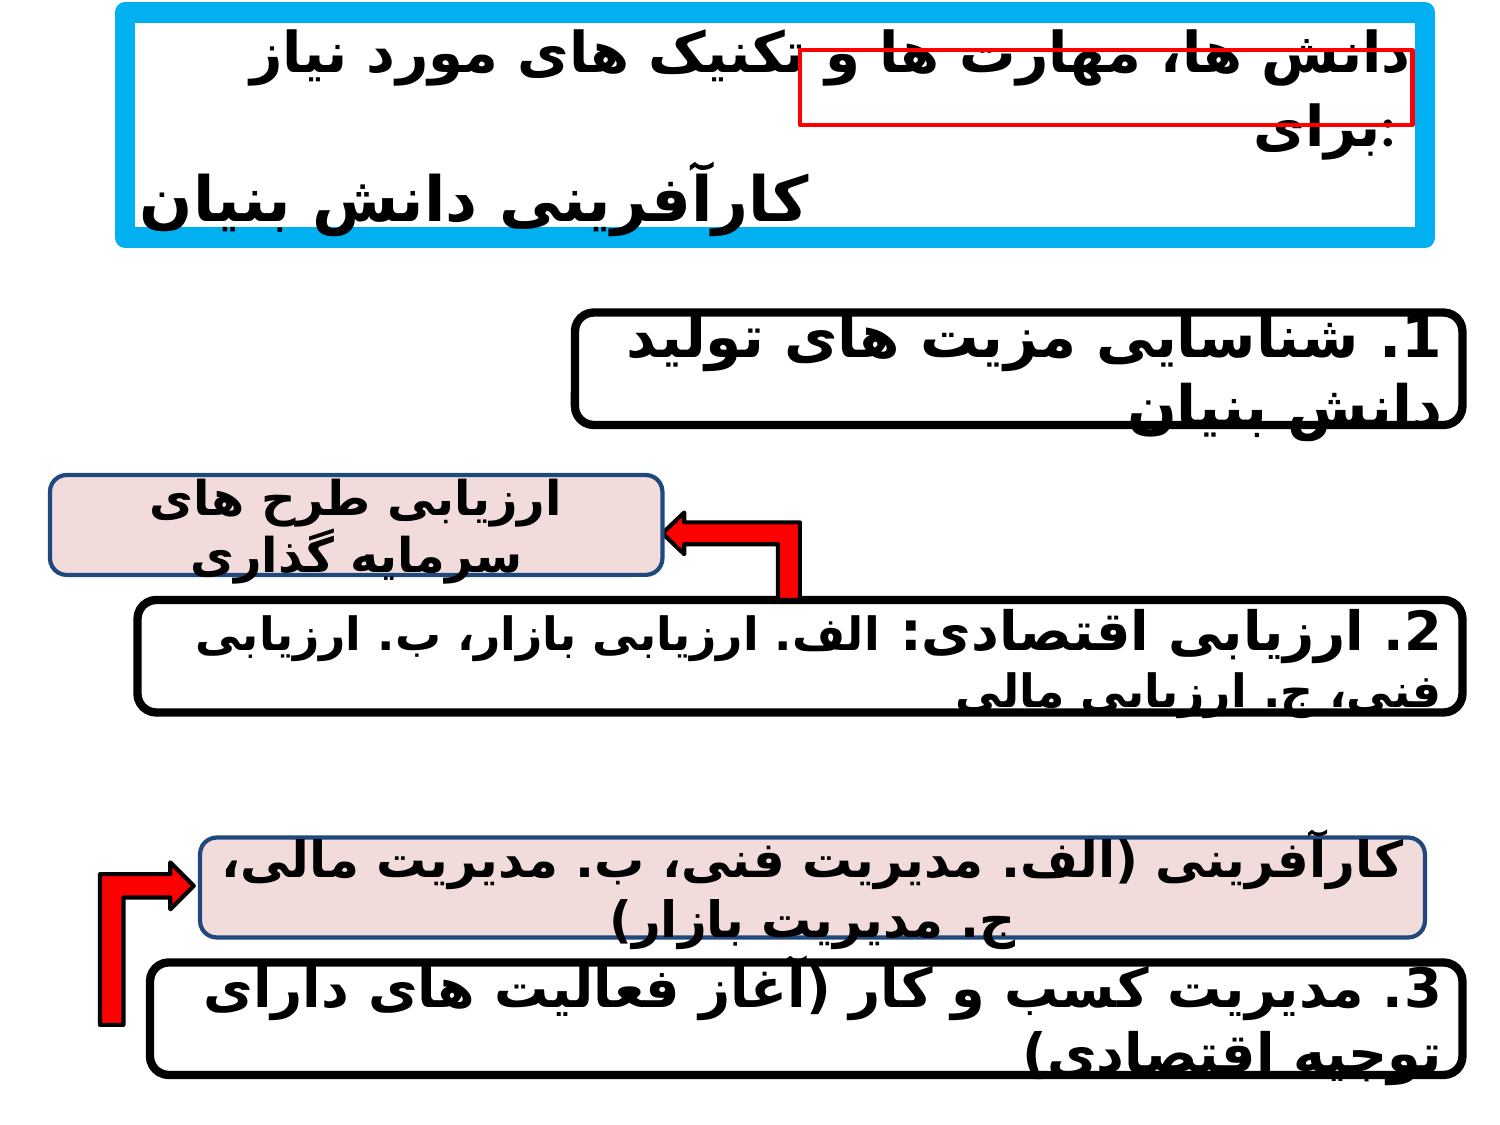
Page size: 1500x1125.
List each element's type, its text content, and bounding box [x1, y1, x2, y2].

text_box 3. مدیریت کسب و کار (آغاز فعالیت های دارای توجیه اقتصادی) [147, 960, 1465, 1078]
text_box [97, 860, 196, 1027]
text_box [665, 510, 802, 603]
text_box ارزیابی طرح های سرمایه گذاری [47, 472, 665, 578]
text_box کارآفرینی (الف. مدیریت فنی، ب. مدیریت مالی، ج. مدیریت بازار) [197, 835, 1428, 940]
text_box دانش ها، مهارت ها و تکنیک های مورد نیاز برای: کارآفرینی دانش بنیان [123, 10, 1427, 239]
text_box 2. ارزیابی اقتصادی: الف. ارزیابی بازار، ب. ارزیابی فنی، ج. ارزیابی مالی [135, 597, 1465, 715]
text_box [798, 48, 1415, 127]
text_box 1. شناسایی مزیت های تولید دانش بنیان [572, 310, 1465, 428]
